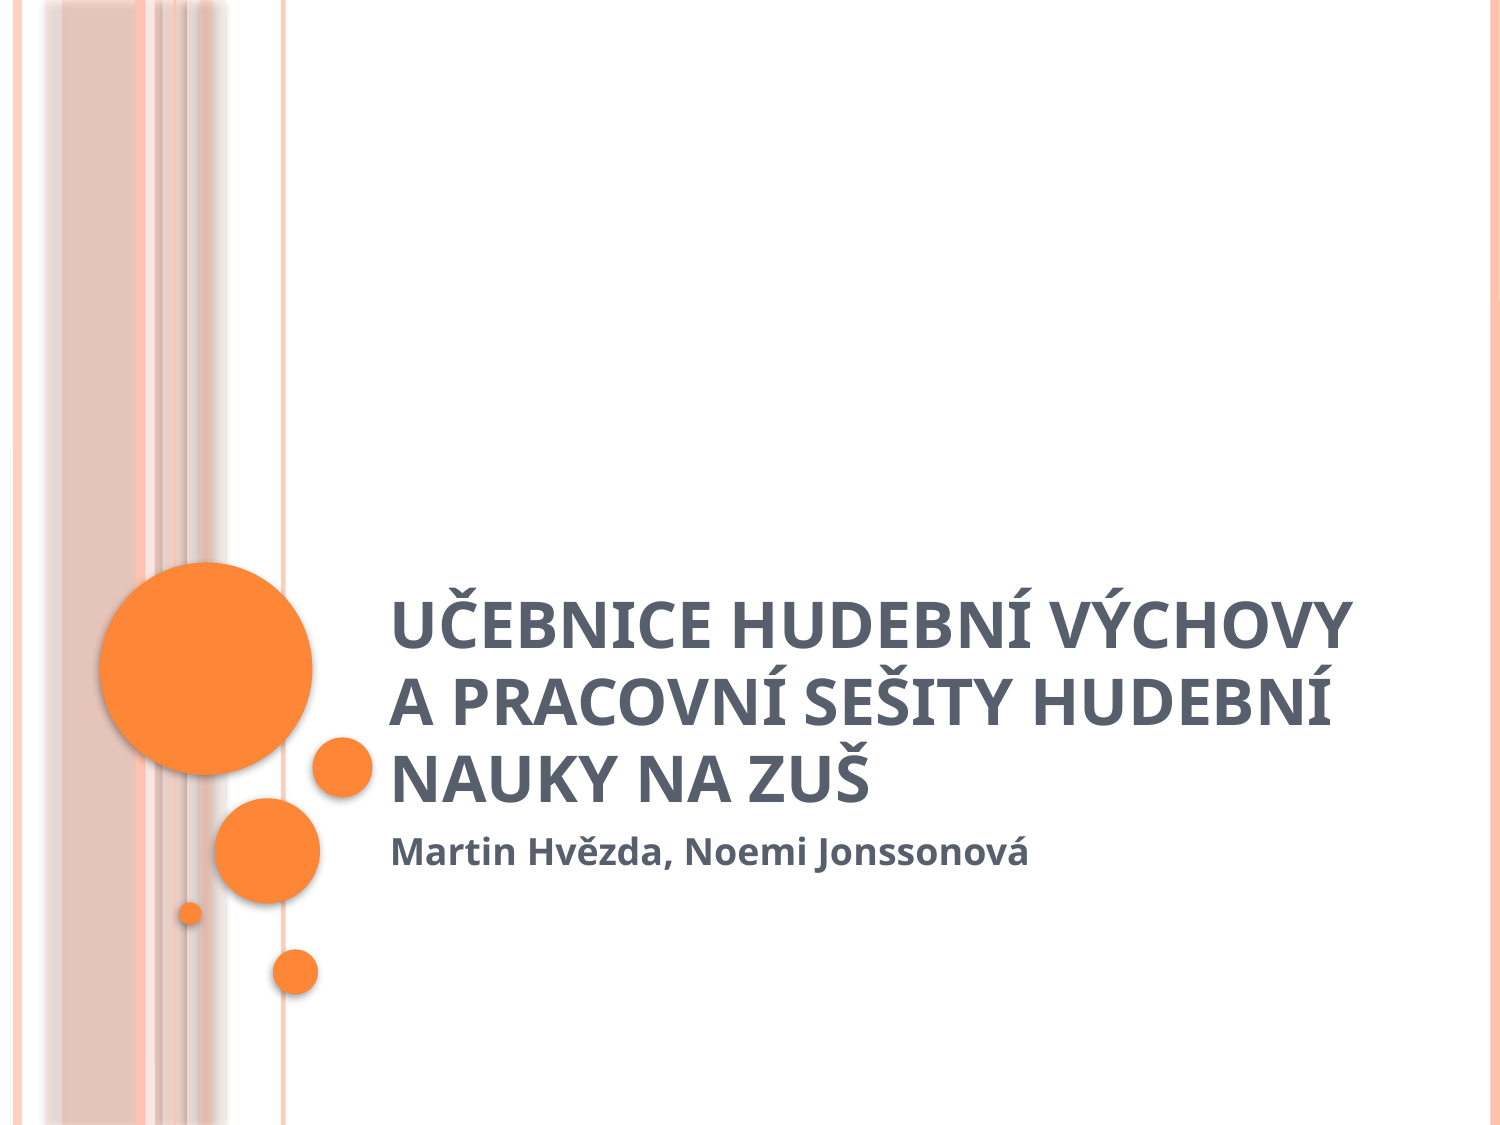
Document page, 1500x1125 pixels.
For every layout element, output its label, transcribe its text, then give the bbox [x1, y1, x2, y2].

subtitle Martin Hvězda, Noemi Jonssonová [375, 820, 1388, 1046]
title Učebnice hudební výchovy a pracovní sešity hudební nauky na zuš [375, 512, 1388, 820]
